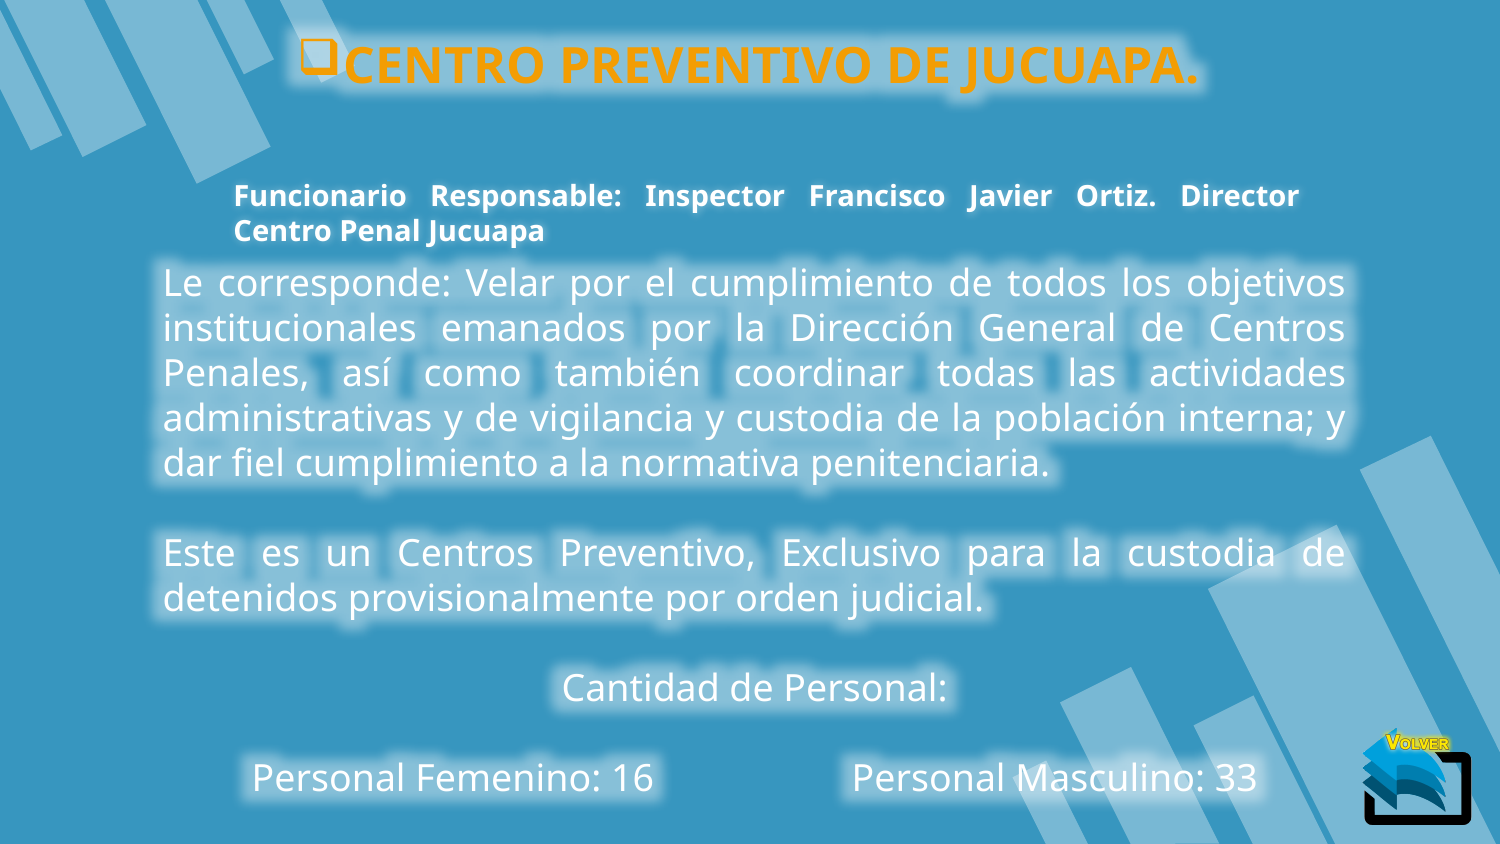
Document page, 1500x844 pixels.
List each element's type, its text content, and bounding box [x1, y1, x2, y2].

text_box CENTRO PREVENTIVO DE JUCUAPA. Le corresponde: Velar por el cumplimiento de todos los objetivos institucionales emanados por la Dirección General de Centros Penales, así como también coordinar todas las actividades administrativas y de vigilancia y custodia de la población interna; y dar fiel cumplimiento a la normativa penitenciaria. Este es un Centros Preventivo, Exclusivo para la custodia de detenidos provisionalmente por orden judicial. Cantidad de Personal: Personal Femenino: 16 Personal Masculino: 33 [147, 91, 1362, 777]
picture [1361, 726, 1472, 827]
text_box Funcionario Responsable: Inspector Francisco Javier Ortiz. Director Centro Penal Jucuapa [218, 161, 1316, 257]
